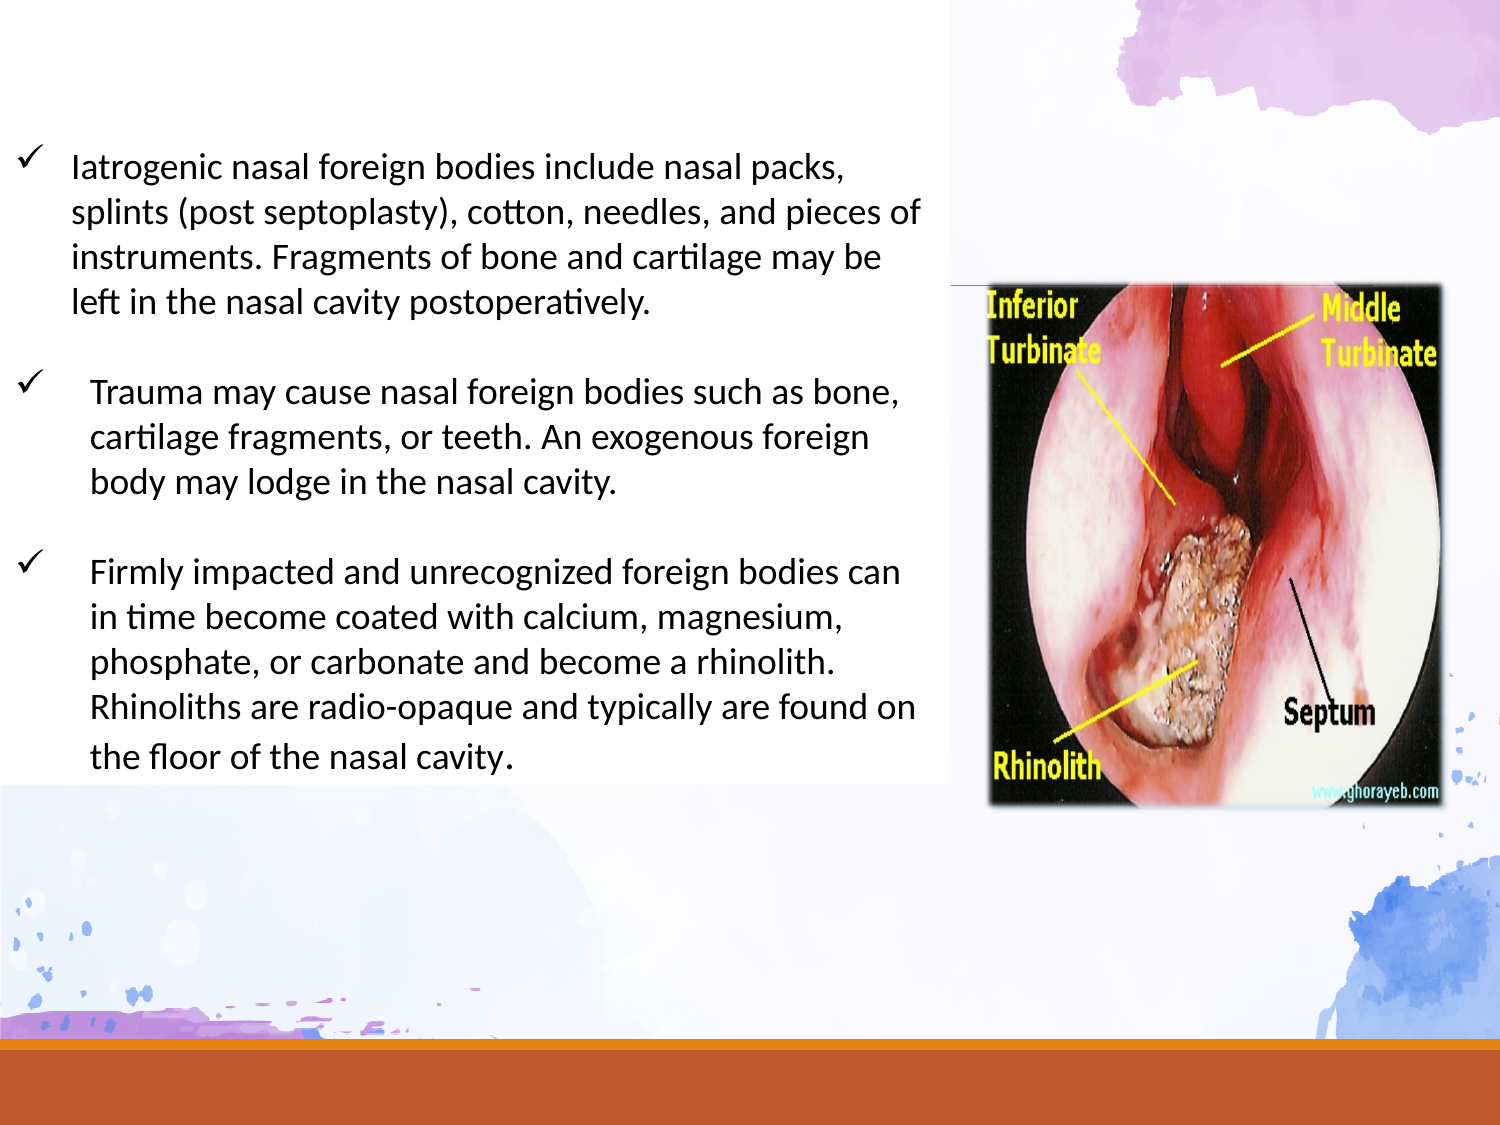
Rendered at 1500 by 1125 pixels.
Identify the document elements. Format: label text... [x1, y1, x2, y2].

picture [0, 0, 1500, 1039]
text_box Iatrogenic nasal foreign bodies include nasal packs, splints (post septoplasty), cotton, needles, and pieces of instruments. Fragments of bone and cartilage may be left in the nasal cavity postoperatively. Trauma may cause nasal foreign bodies such as bone, cartilage fragments, or teeth. An exogenous foreign body may lodge in the nasal cavity. Firmly impacted and unrecognized foreign bodies can in time become coated with calcium, magnesium, phosphate, or carbonate and become a rhinolith. Rhinoliths are radio-opaque and typically are found on the floor of the nasal cavity. [0, 0, 951, 785]
